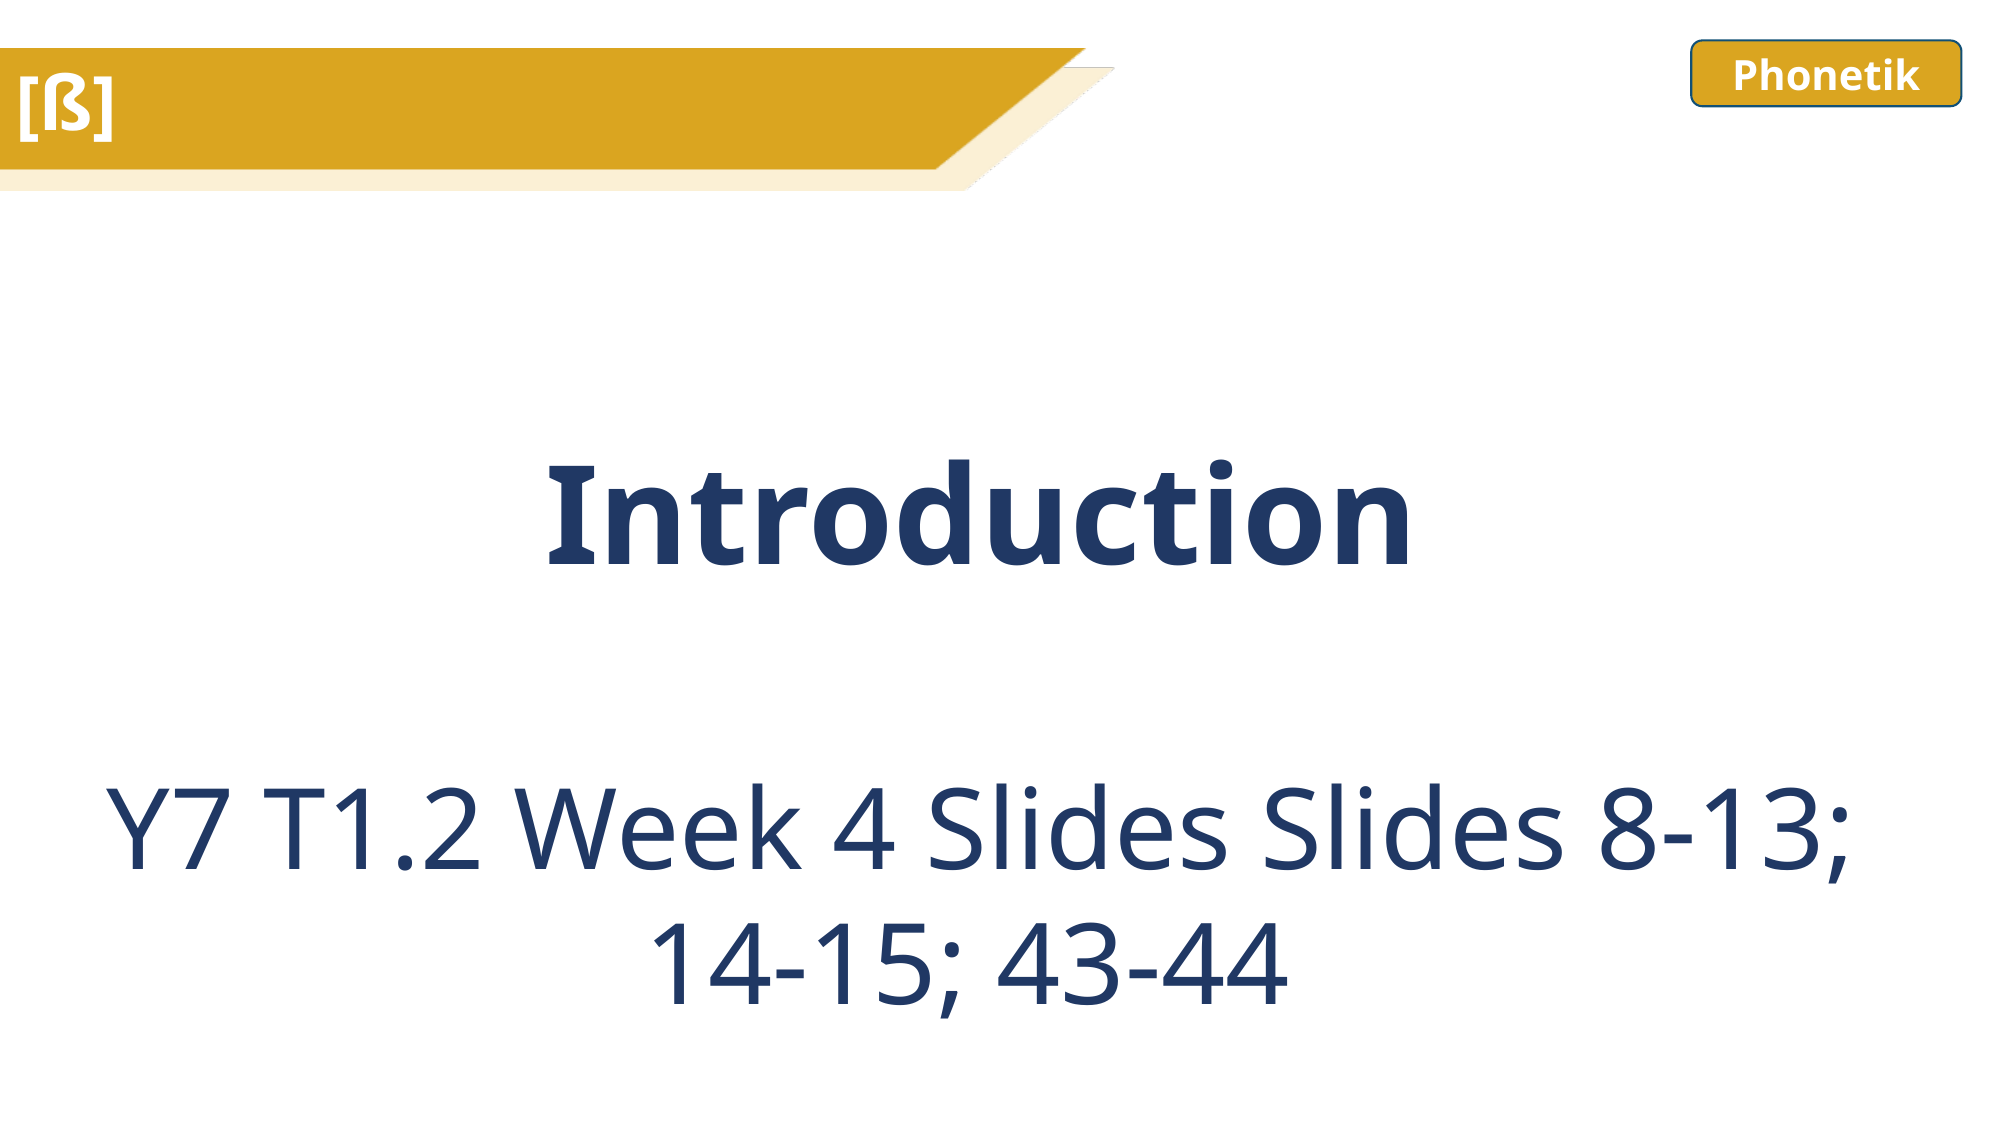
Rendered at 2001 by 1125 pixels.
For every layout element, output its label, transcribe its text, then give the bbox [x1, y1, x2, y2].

picture [0, 48, 1117, 191]
text_box Introduction Y7 T1.2 Week 4 Slides Slides 8-13; 14-15; 43-44 [53, 419, 1910, 1034]
text_box Phonetik [1690, 39, 1963, 108]
